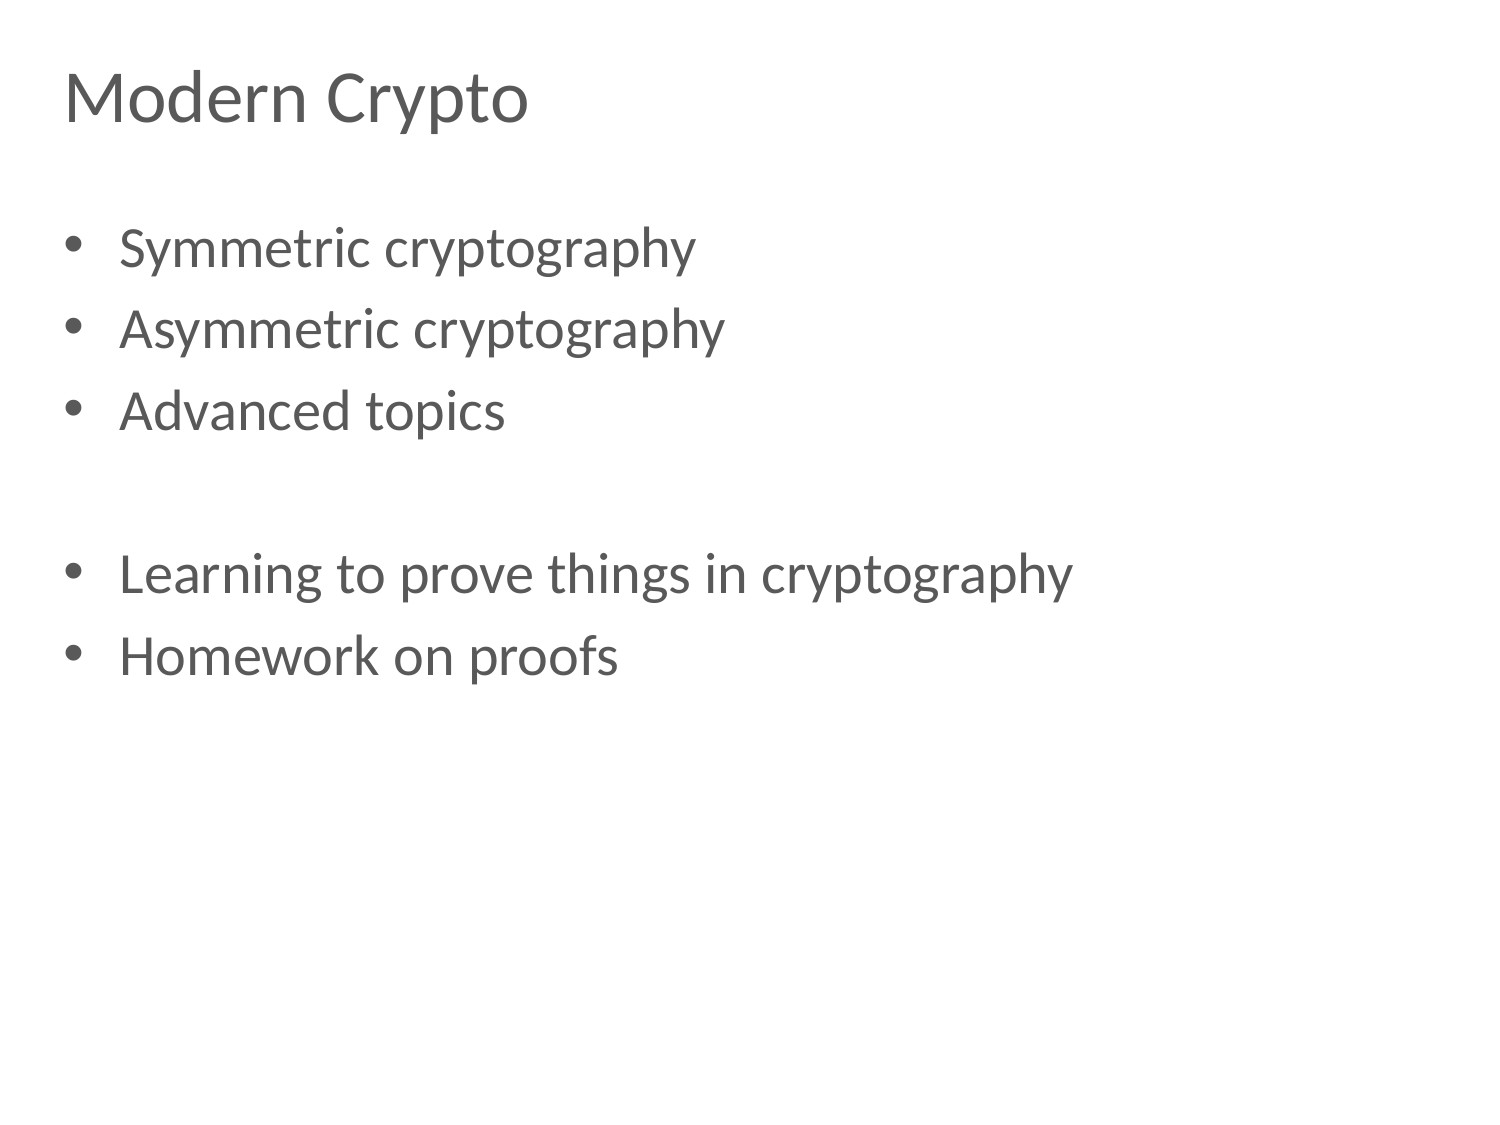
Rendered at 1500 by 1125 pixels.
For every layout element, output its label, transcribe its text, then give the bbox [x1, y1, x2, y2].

list Symmetric cryptography Asymmetric cryptography Advanced topics Learning to prove things in cryptography Homework on proofs [48, 201, 1457, 940]
title Modern Crypto [48, 40, 1457, 172]
